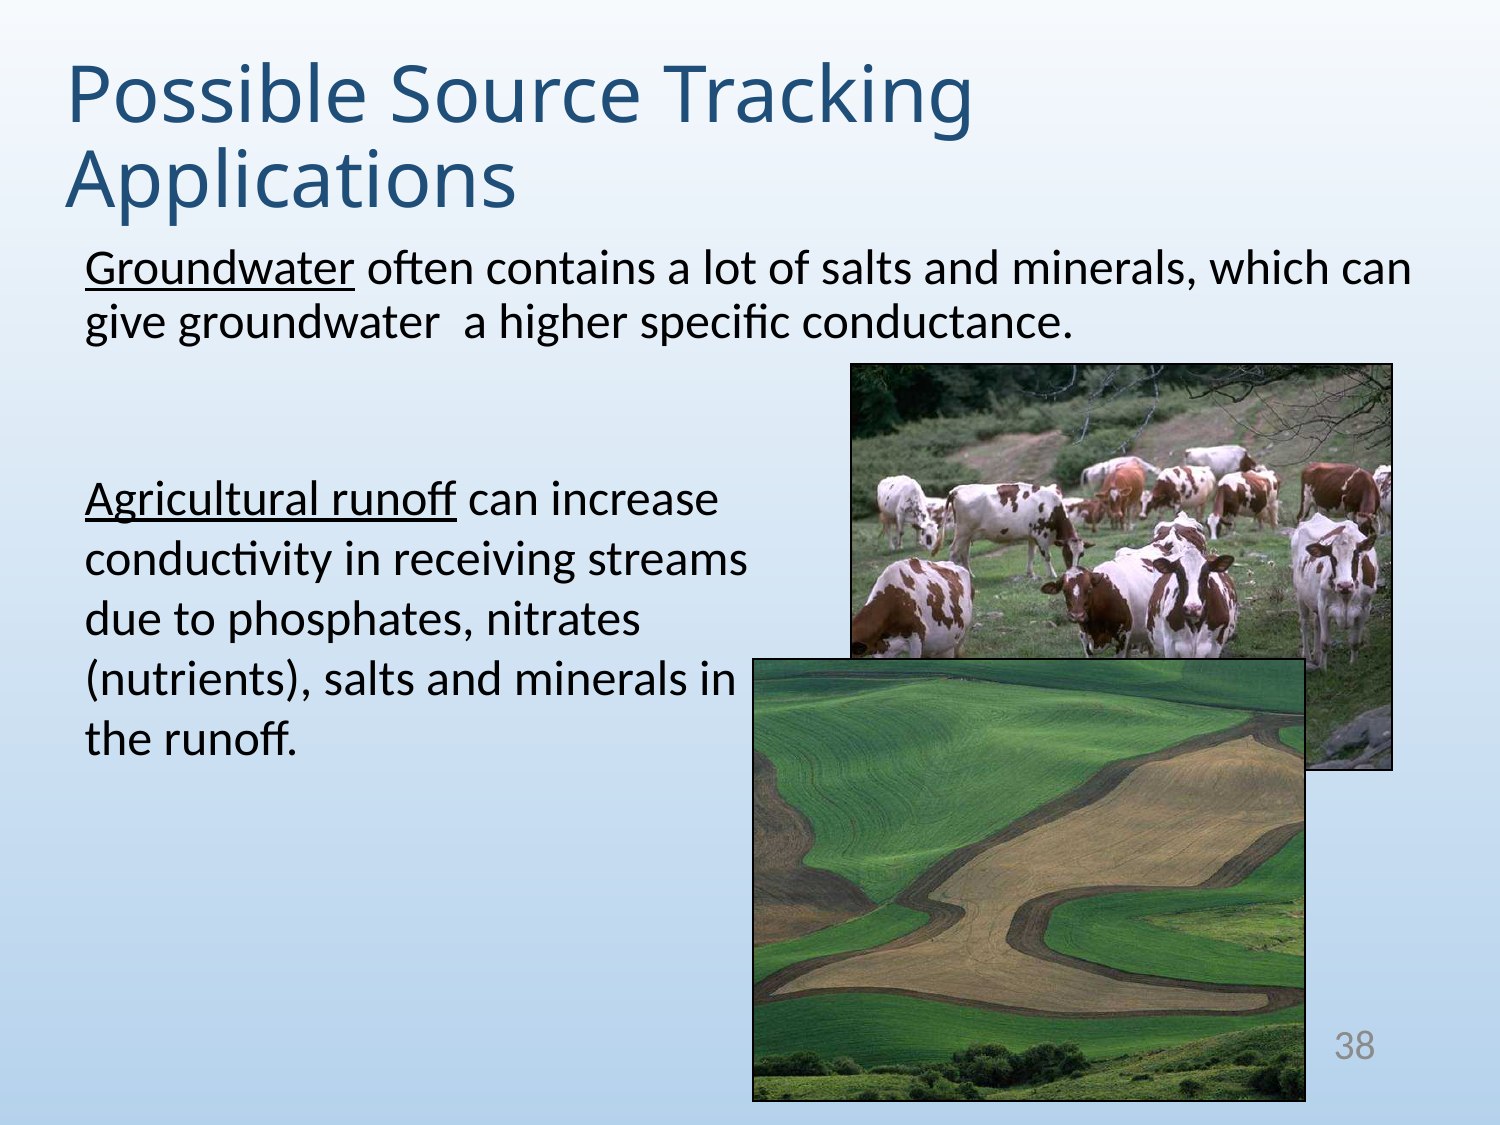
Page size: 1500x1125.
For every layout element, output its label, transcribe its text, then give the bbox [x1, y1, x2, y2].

slide_number 38 [1306, 1012, 1391, 1073]
picture [753, 364, 1391, 1101]
text_box Agricultural runoff can increase conductivity in receiving streams due to phosphates, nitrates (nutrients), salts and minerals in the runoff. [41, 457, 784, 773]
list Groundwater often contains a lot of salts and minerals, which can give groundwater a higher specific conductance. [41, 233, 1455, 391]
title Possible Source Tracking Applications [50, 45, 1463, 233]
